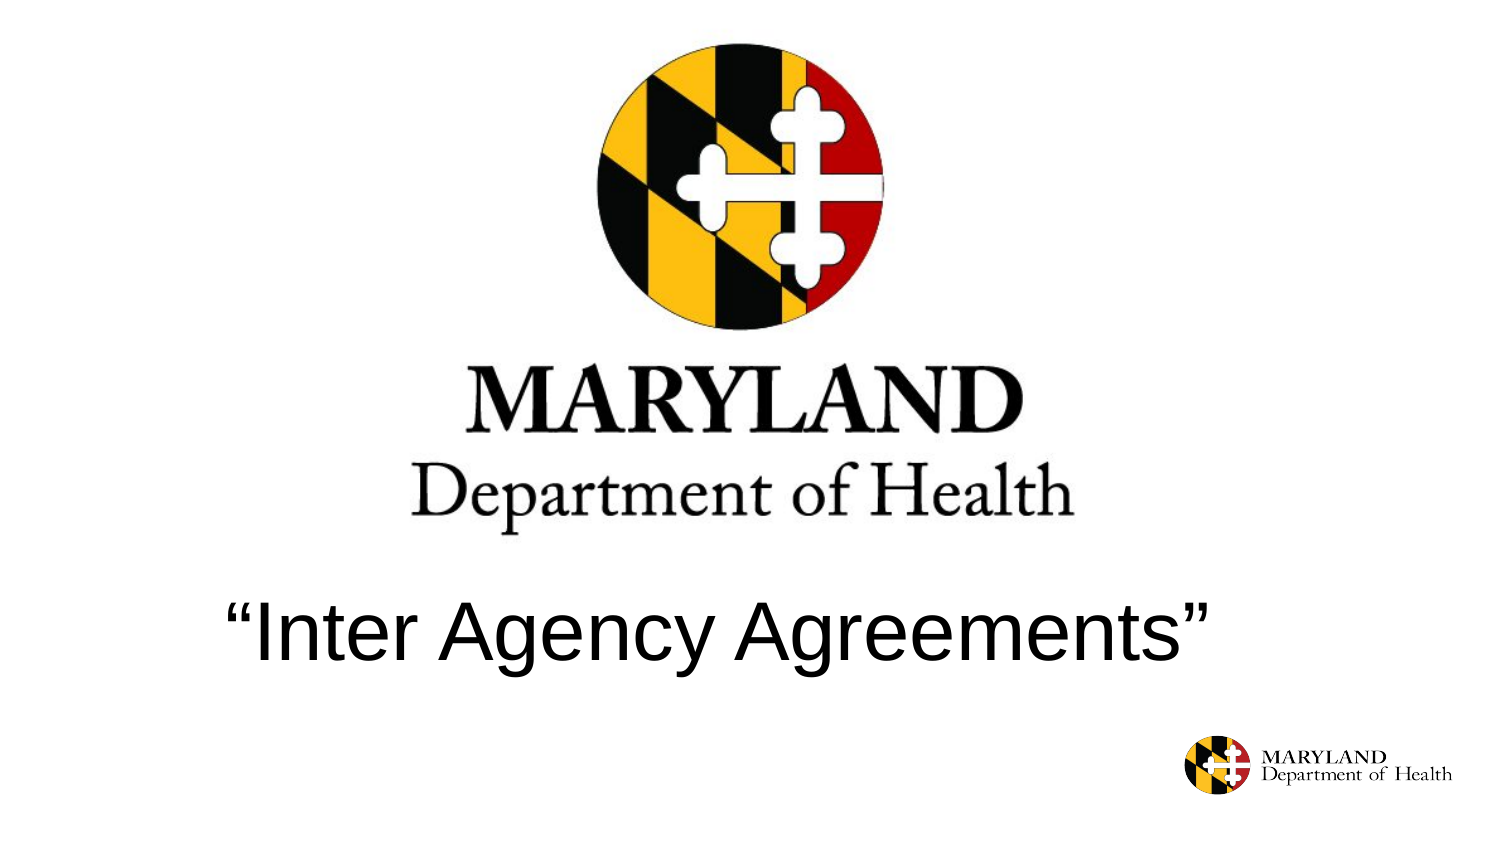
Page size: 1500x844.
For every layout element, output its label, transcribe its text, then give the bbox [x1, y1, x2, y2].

picture [390, 0, 1110, 629]
picture [1144, 609, 1494, 844]
text_box “Inter Agency Agreements” [210, 570, 1250, 685]
